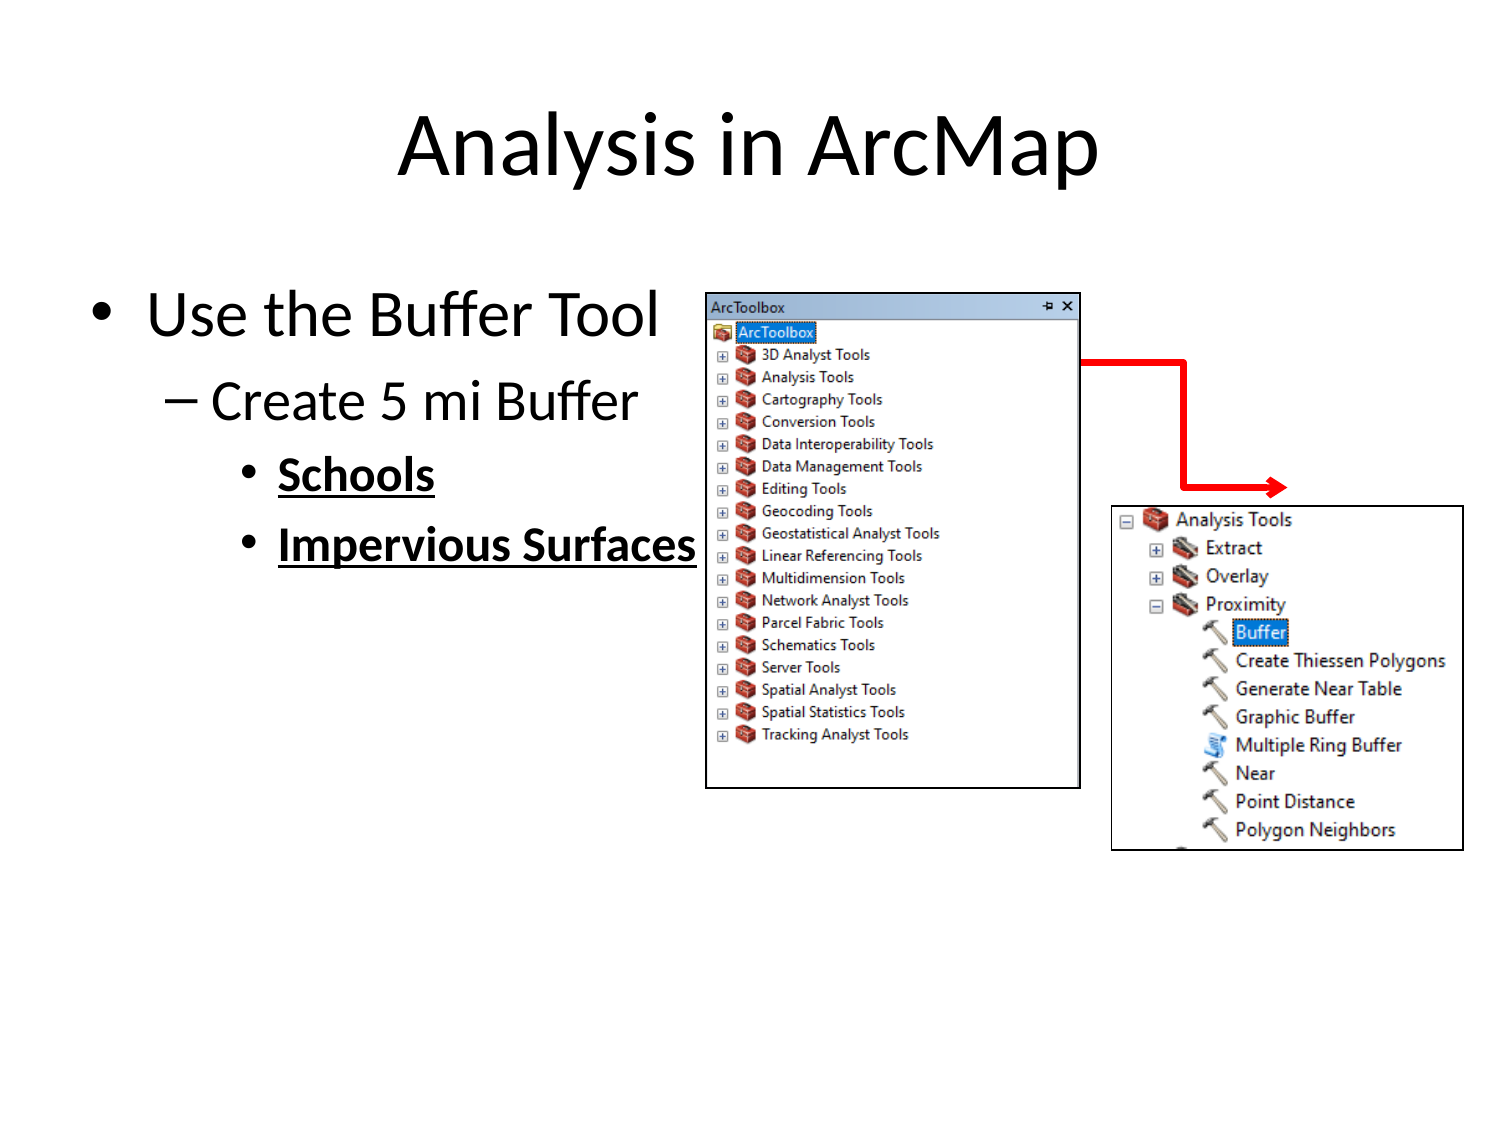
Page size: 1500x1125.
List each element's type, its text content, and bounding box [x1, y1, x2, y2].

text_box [1085, 362, 1288, 488]
picture [706, 293, 1080, 788]
title Analysis in ArcMap [75, 45, 1425, 233]
picture [1112, 506, 1463, 850]
list Use the Buffer Tool Create 5 mi Buffer Schools Impervious Surfaces [75, 262, 1425, 1005]
